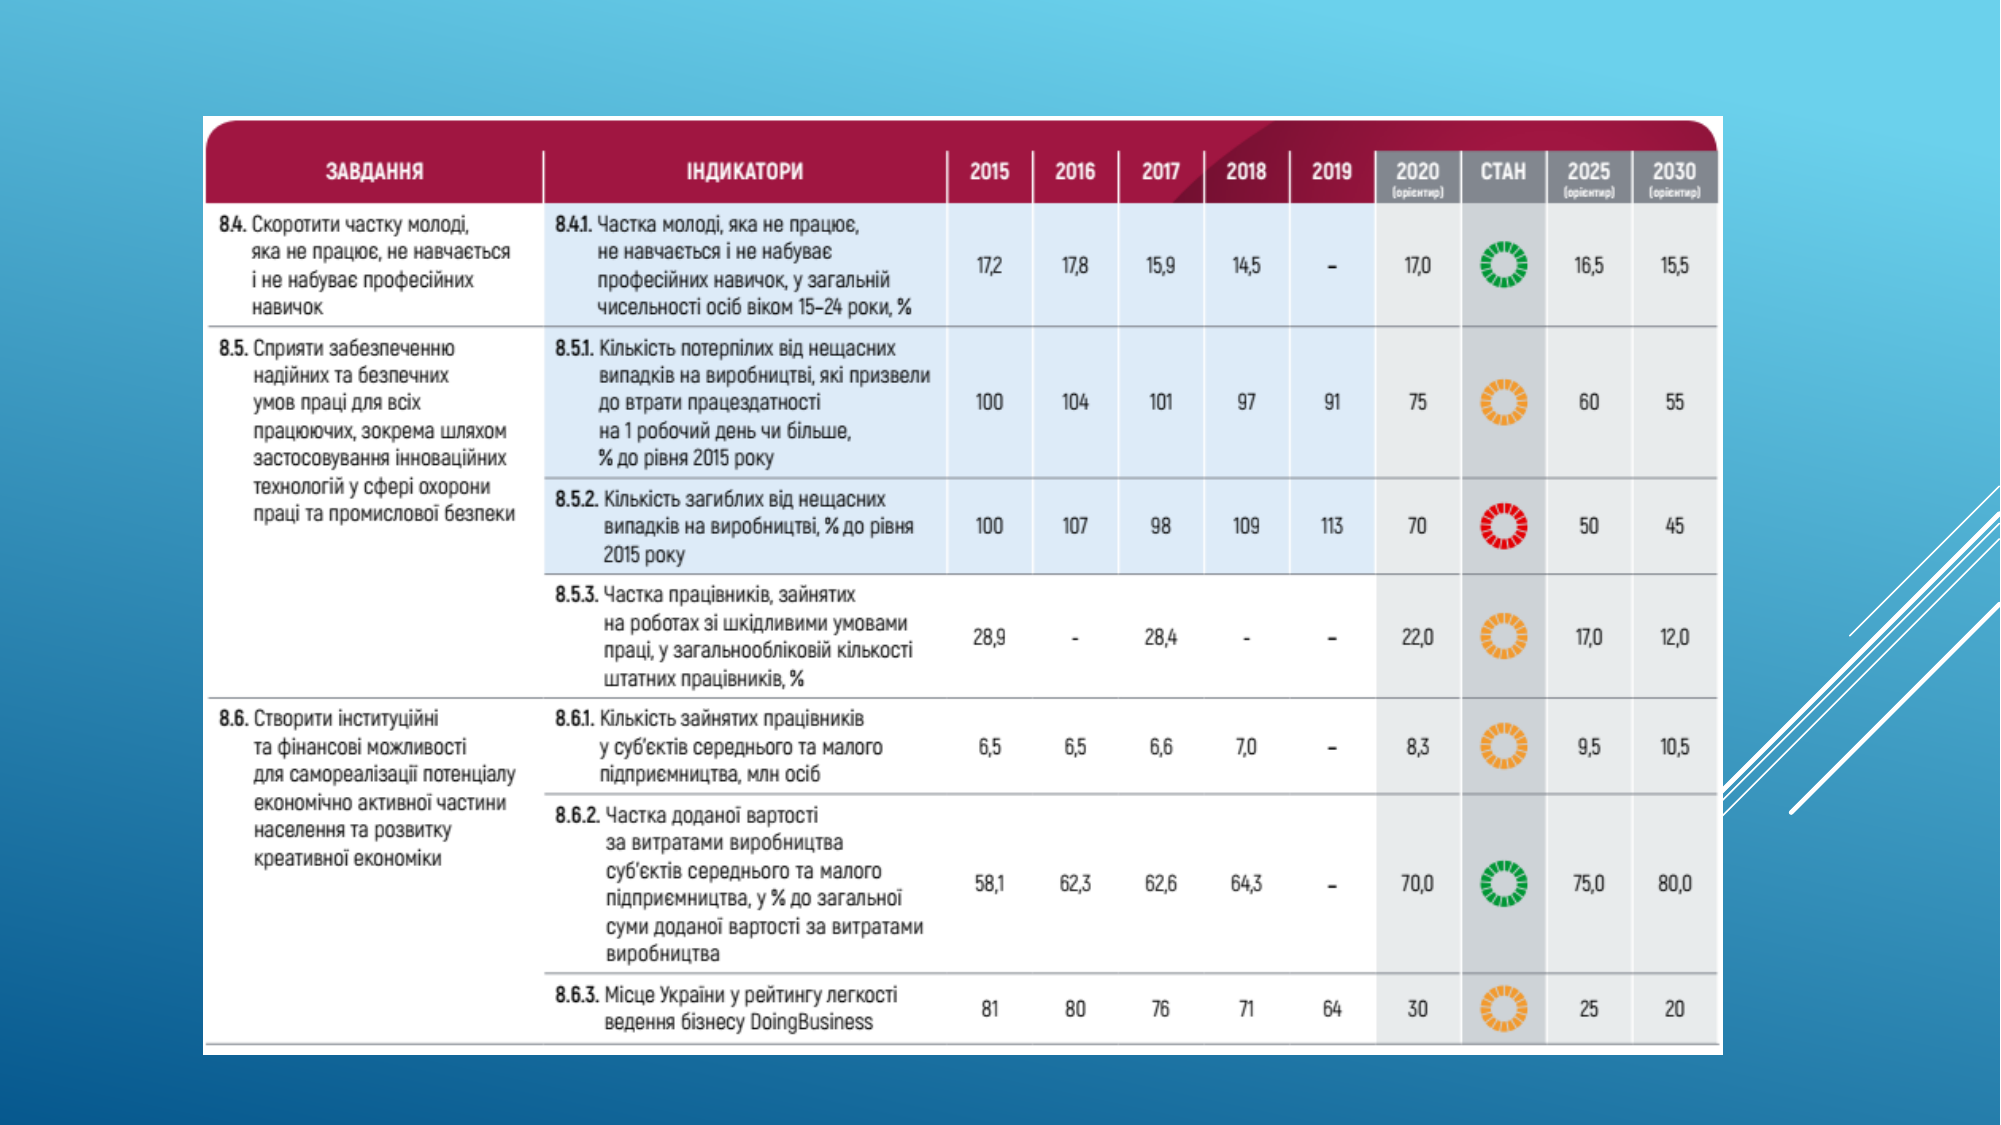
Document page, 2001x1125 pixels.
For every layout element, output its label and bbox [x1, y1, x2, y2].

picture [203, 115, 1724, 1055]
